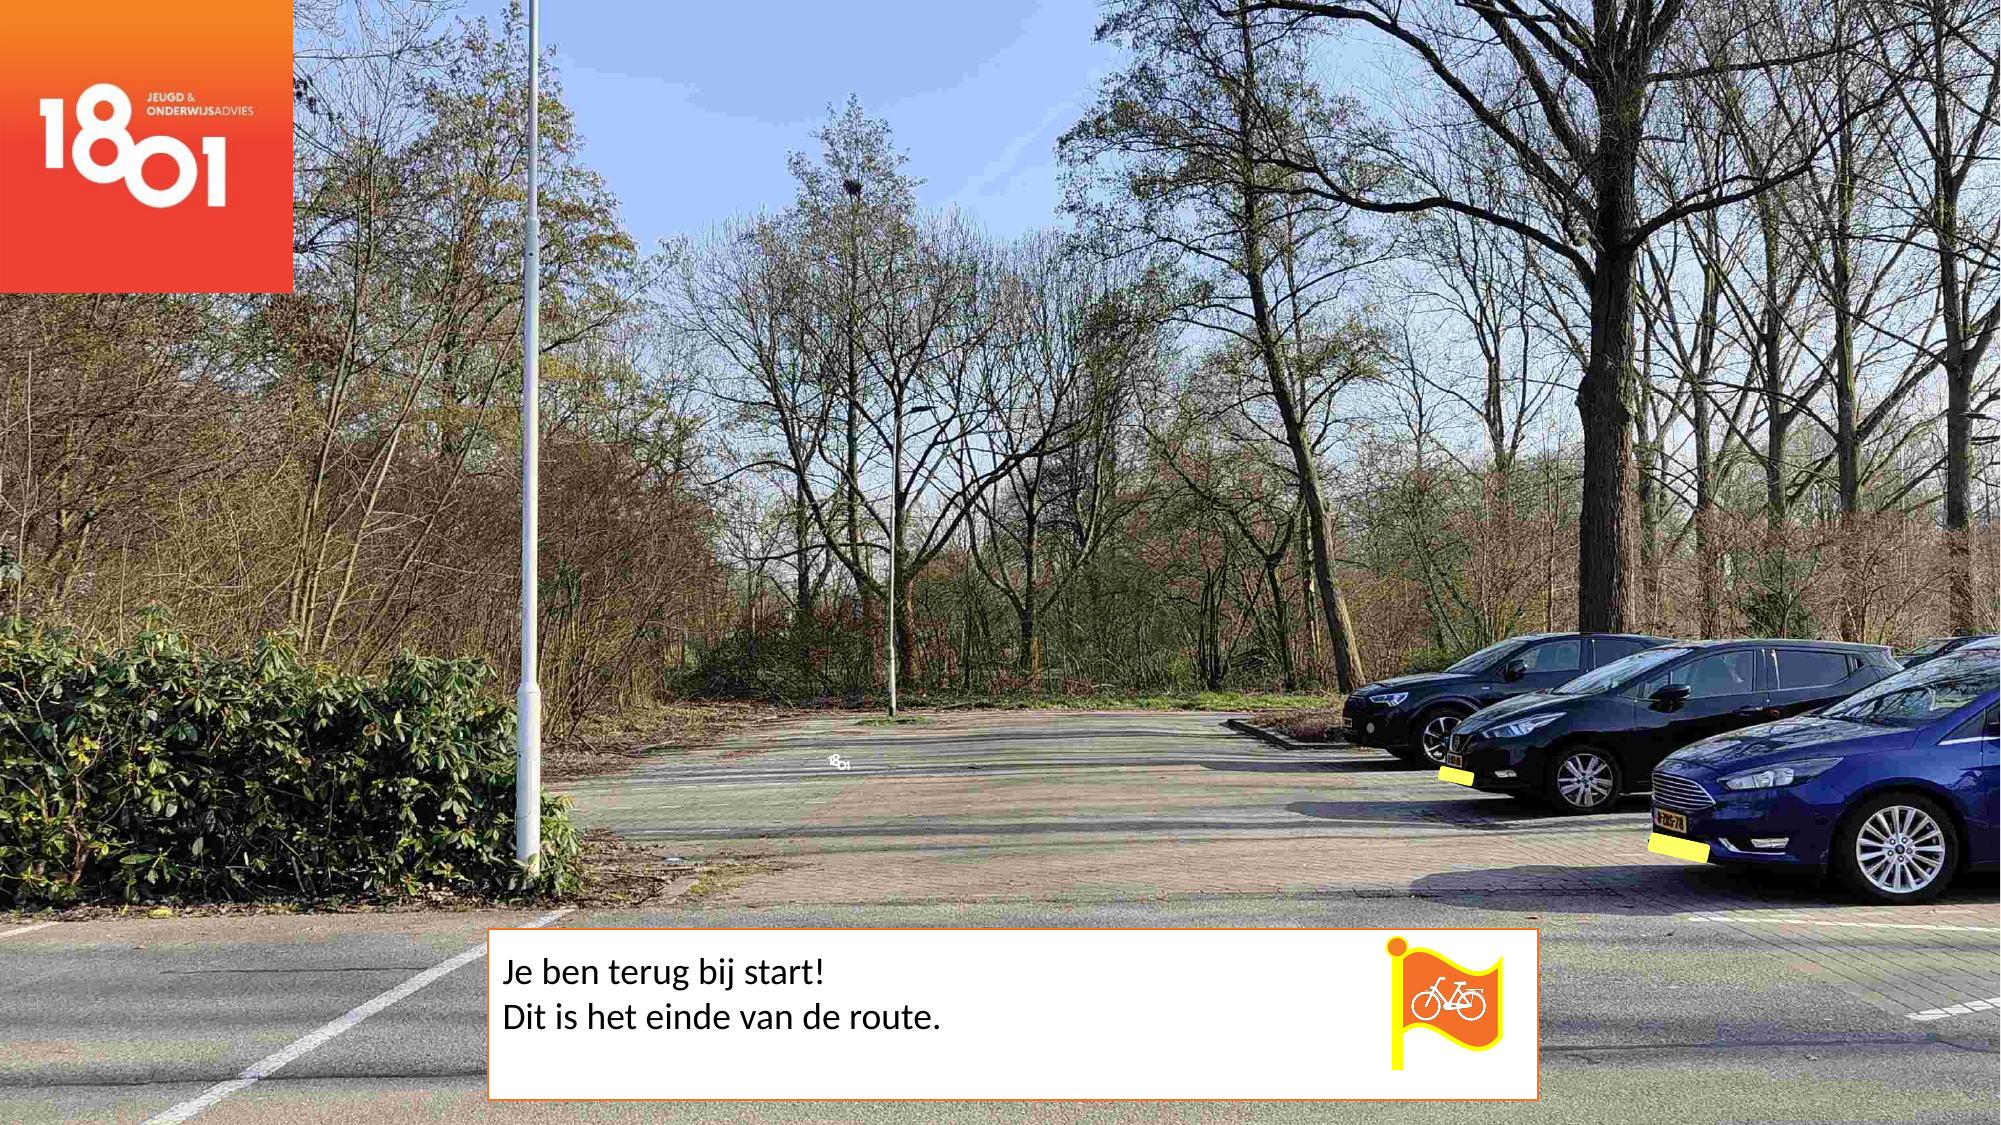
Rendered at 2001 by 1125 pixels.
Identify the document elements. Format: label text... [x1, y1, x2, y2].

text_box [1386, 936, 1501, 1070]
picture [0, 0, 2001, 1125]
text_box [1365, 721, 1376, 735]
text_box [741, 689, 955, 842]
slide_number 28 [31, 1039, 164, 1100]
text_box [1437, 764, 1476, 787]
text_box Je ben terug bij start! Dit is het einde van de route. [487, 928, 1538, 1100]
text_box [1646, 831, 1712, 865]
